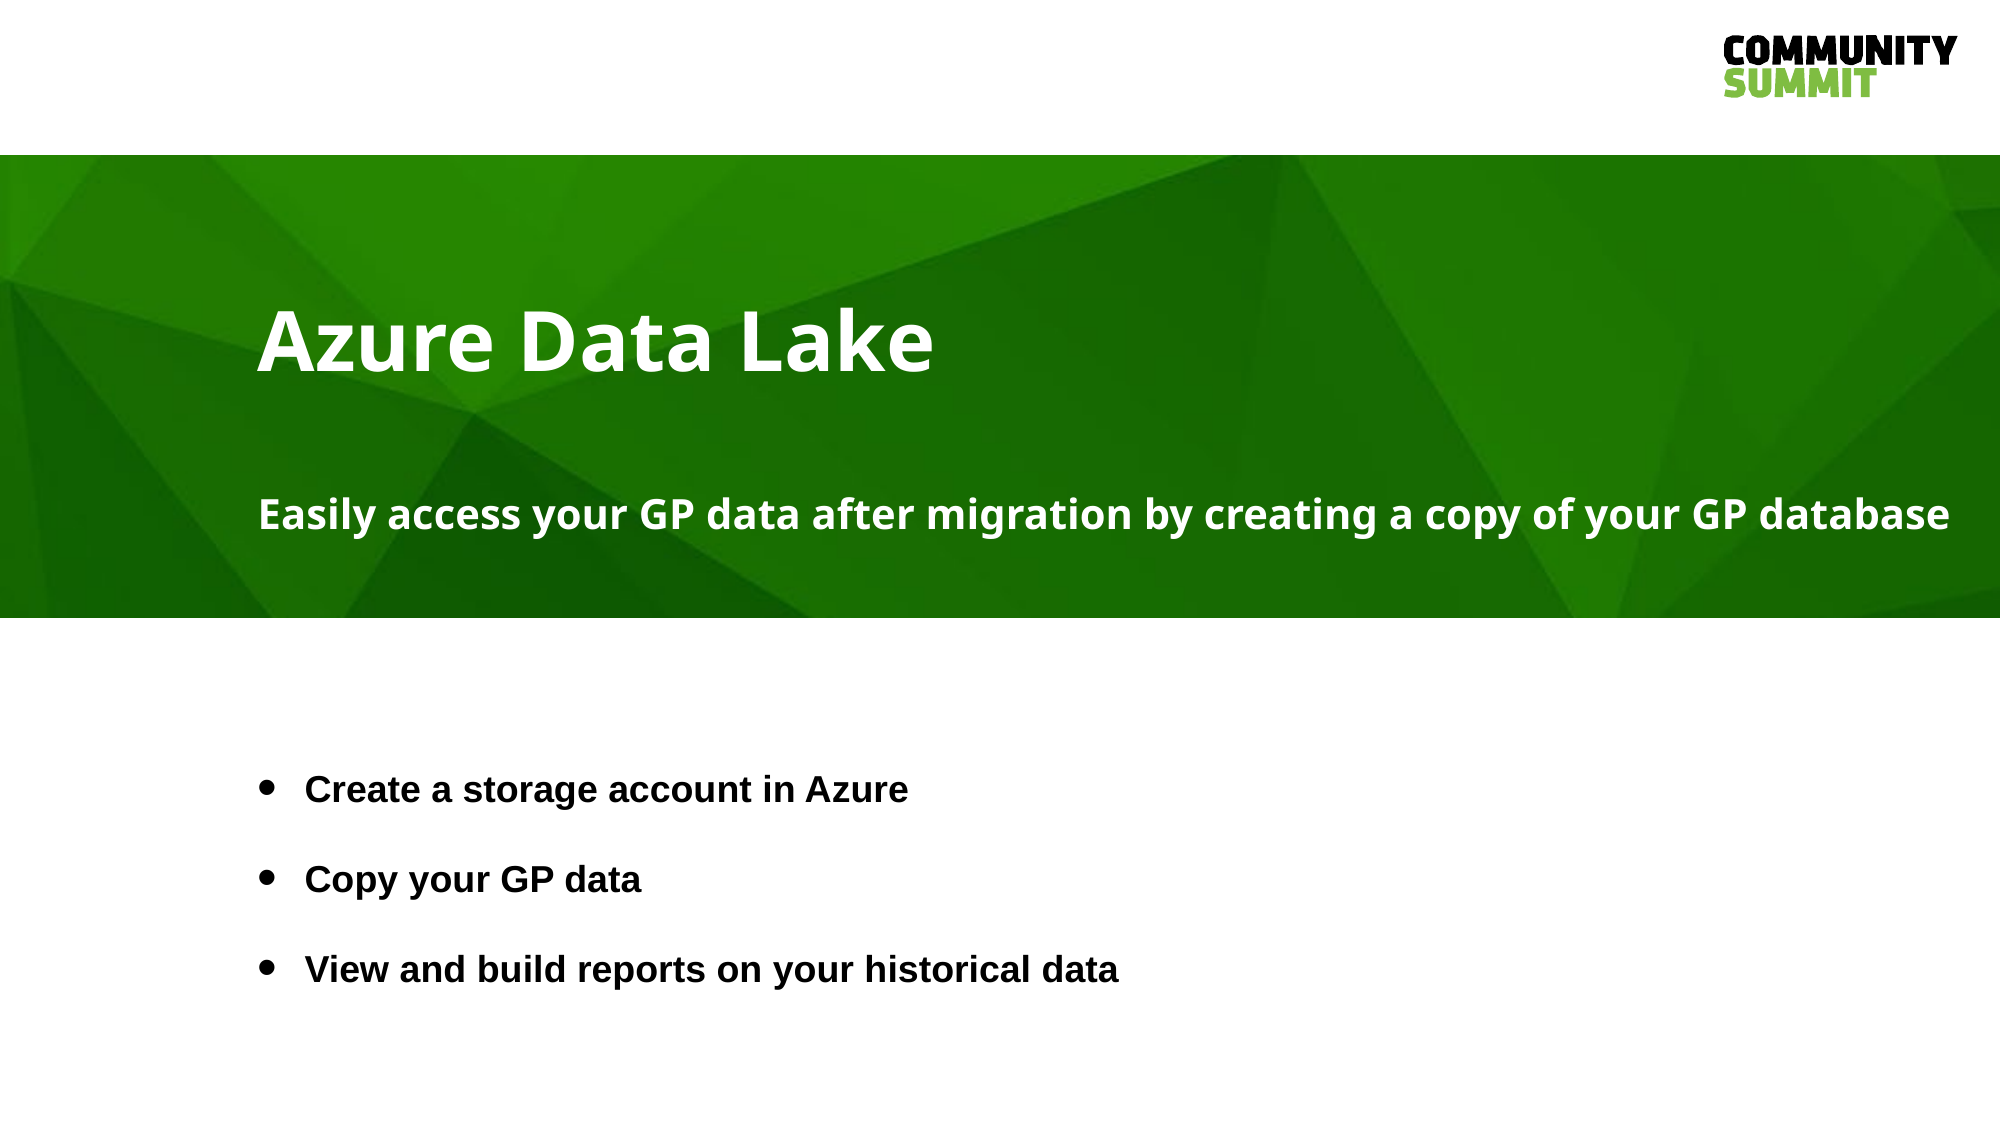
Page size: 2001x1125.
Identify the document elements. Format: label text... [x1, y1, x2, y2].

list Azure Data Lake Easily access your GP data after migration by creating a copy of your GP database [243, 280, 2000, 506]
list Create a storage account in Azure Copy your GP data View and build reports on your historical data [242, 712, 1668, 1064]
picture [0, 155, 2000, 618]
picture [1866, 35, 1892, 65]
